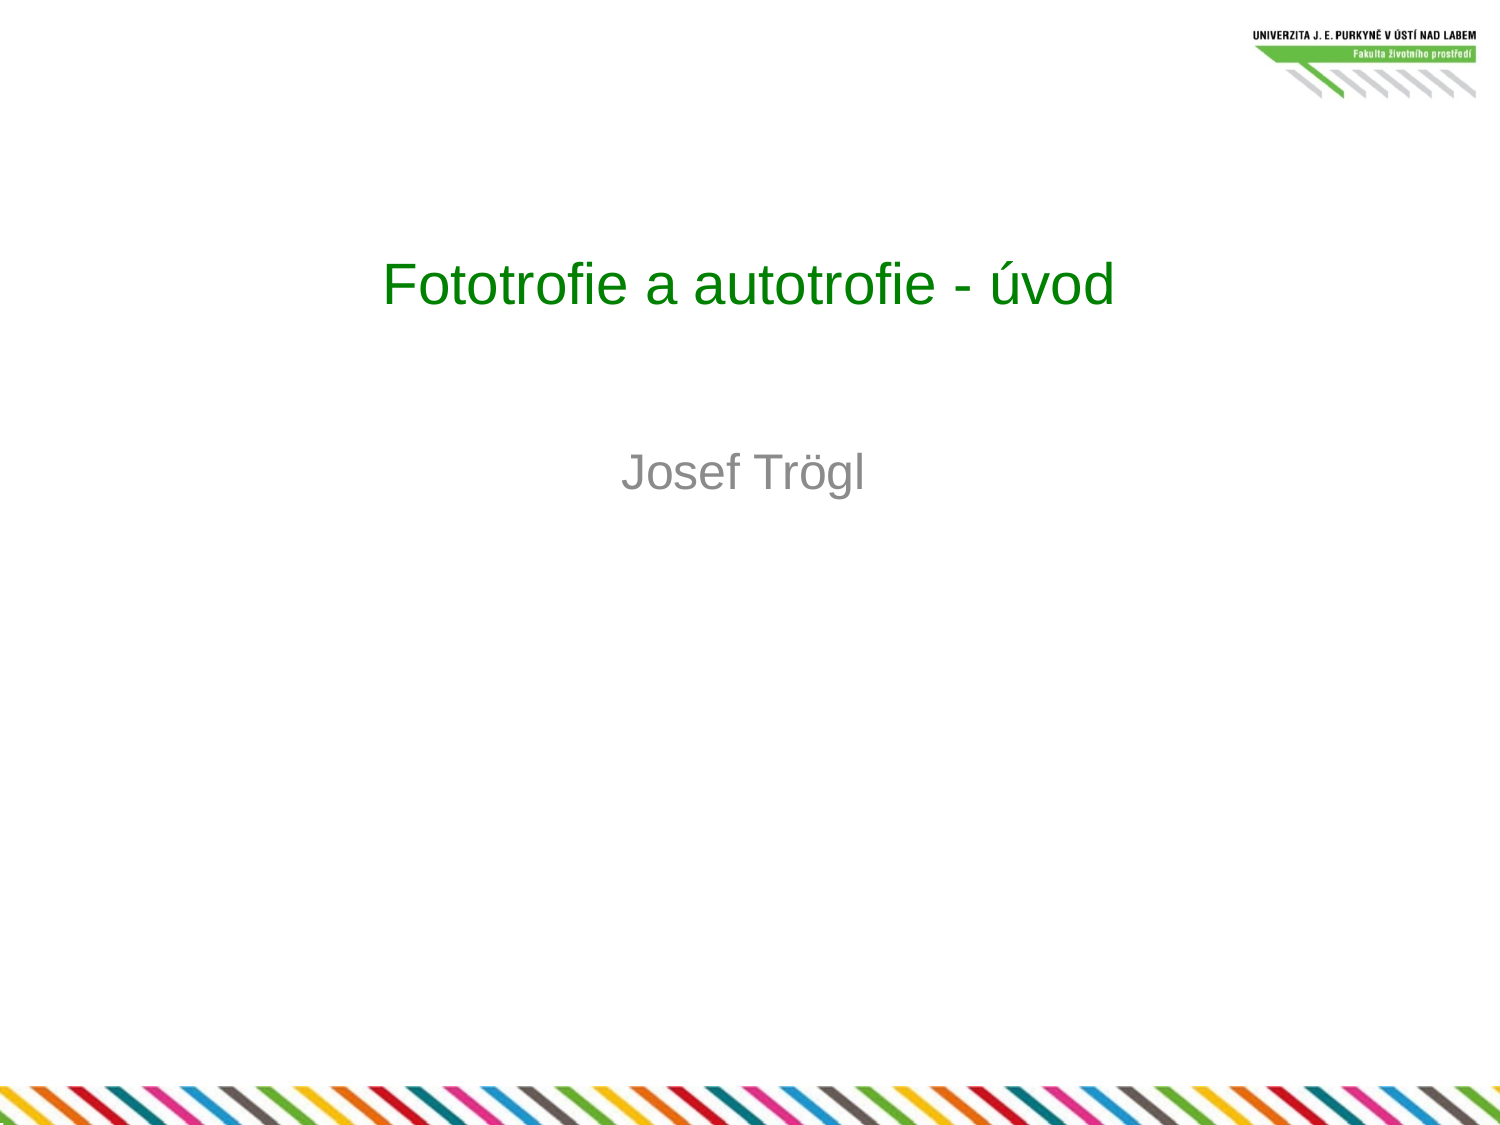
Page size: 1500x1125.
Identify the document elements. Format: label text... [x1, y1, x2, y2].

subtitle Josef Trögl [218, 432, 1269, 721]
picture [1246, 20, 1482, 106]
picture [0, 1086, 1500, 1125]
title Fototrofie a autotrofie - úvod [112, 160, 1388, 402]
